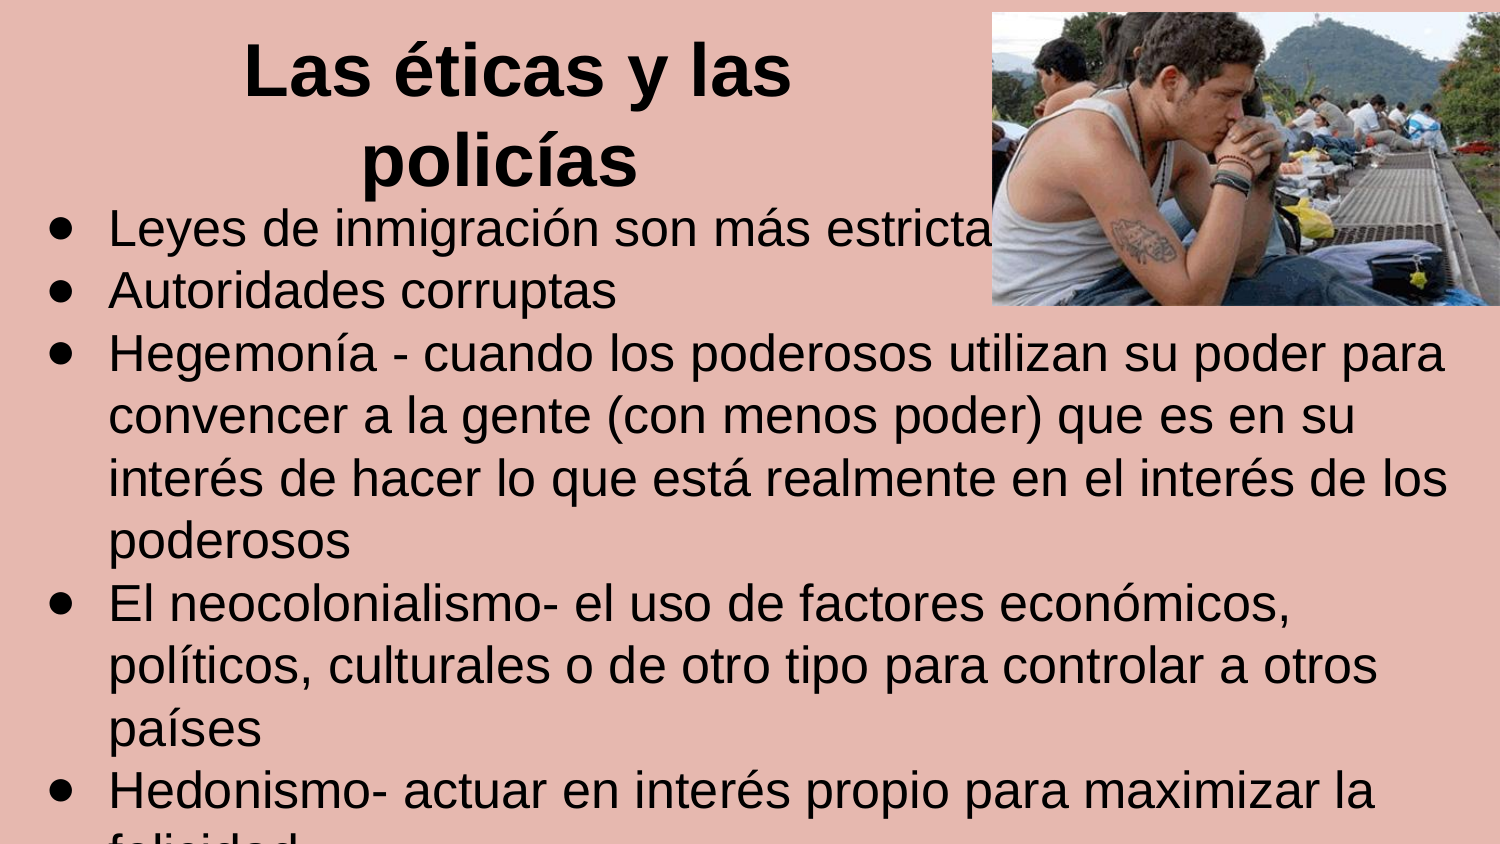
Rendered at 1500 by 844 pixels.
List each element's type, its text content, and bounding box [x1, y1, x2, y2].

list Leyes de inmigración son más estrictas Autoridades corruptas Hegemonía - cuando los poderosos utilizan su poder para convencer a la gente (con menos poder) que es en su interés de hacer lo que está realmente en el interés de los poderosos El neocolonialismo- el uso de factores económicos, políticos, culturales o de otro tipo para controlar a otros países Hedonismo- actuar en interés propio para maximizar la felicidad [18, 179, 1500, 794]
title Las éticas y las policías [114, 44, 886, 179]
picture [992, 12, 1500, 306]
